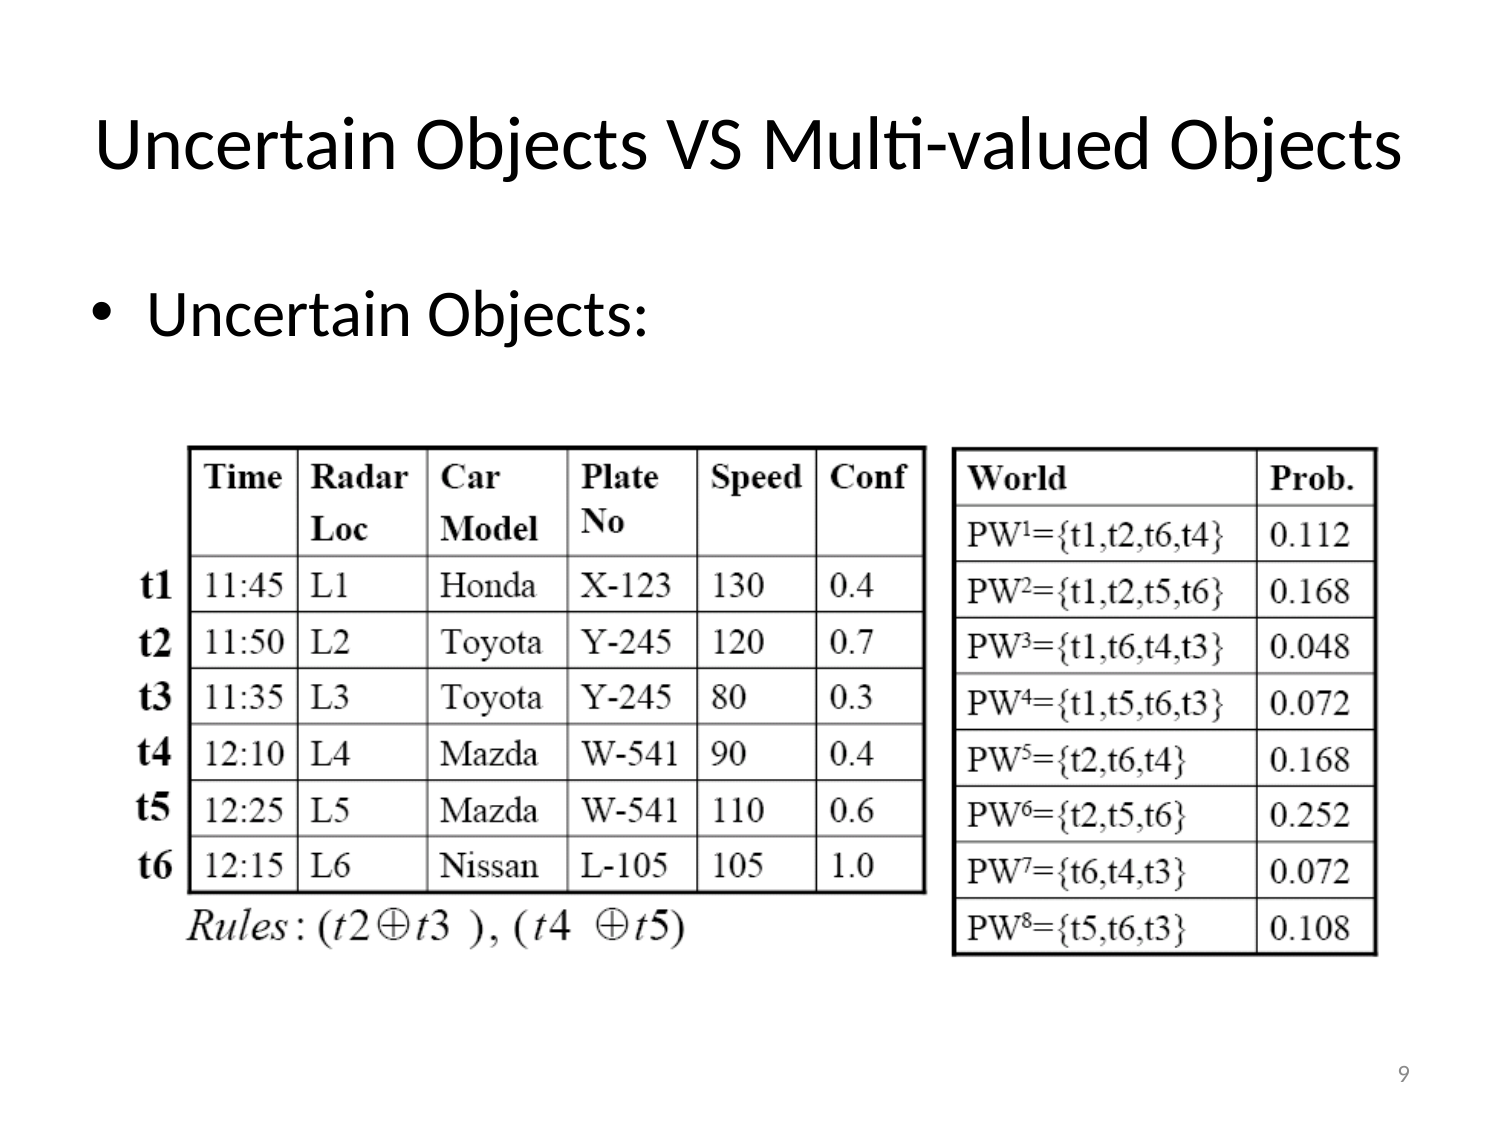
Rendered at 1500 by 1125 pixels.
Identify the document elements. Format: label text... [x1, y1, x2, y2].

slide_number 9 [1074, 1042, 1425, 1103]
title Uncertain Objects VS Multi-valued Objects [75, 45, 1425, 233]
picture [123, 432, 1388, 977]
list Uncertain Objects: [75, 262, 1425, 1005]
